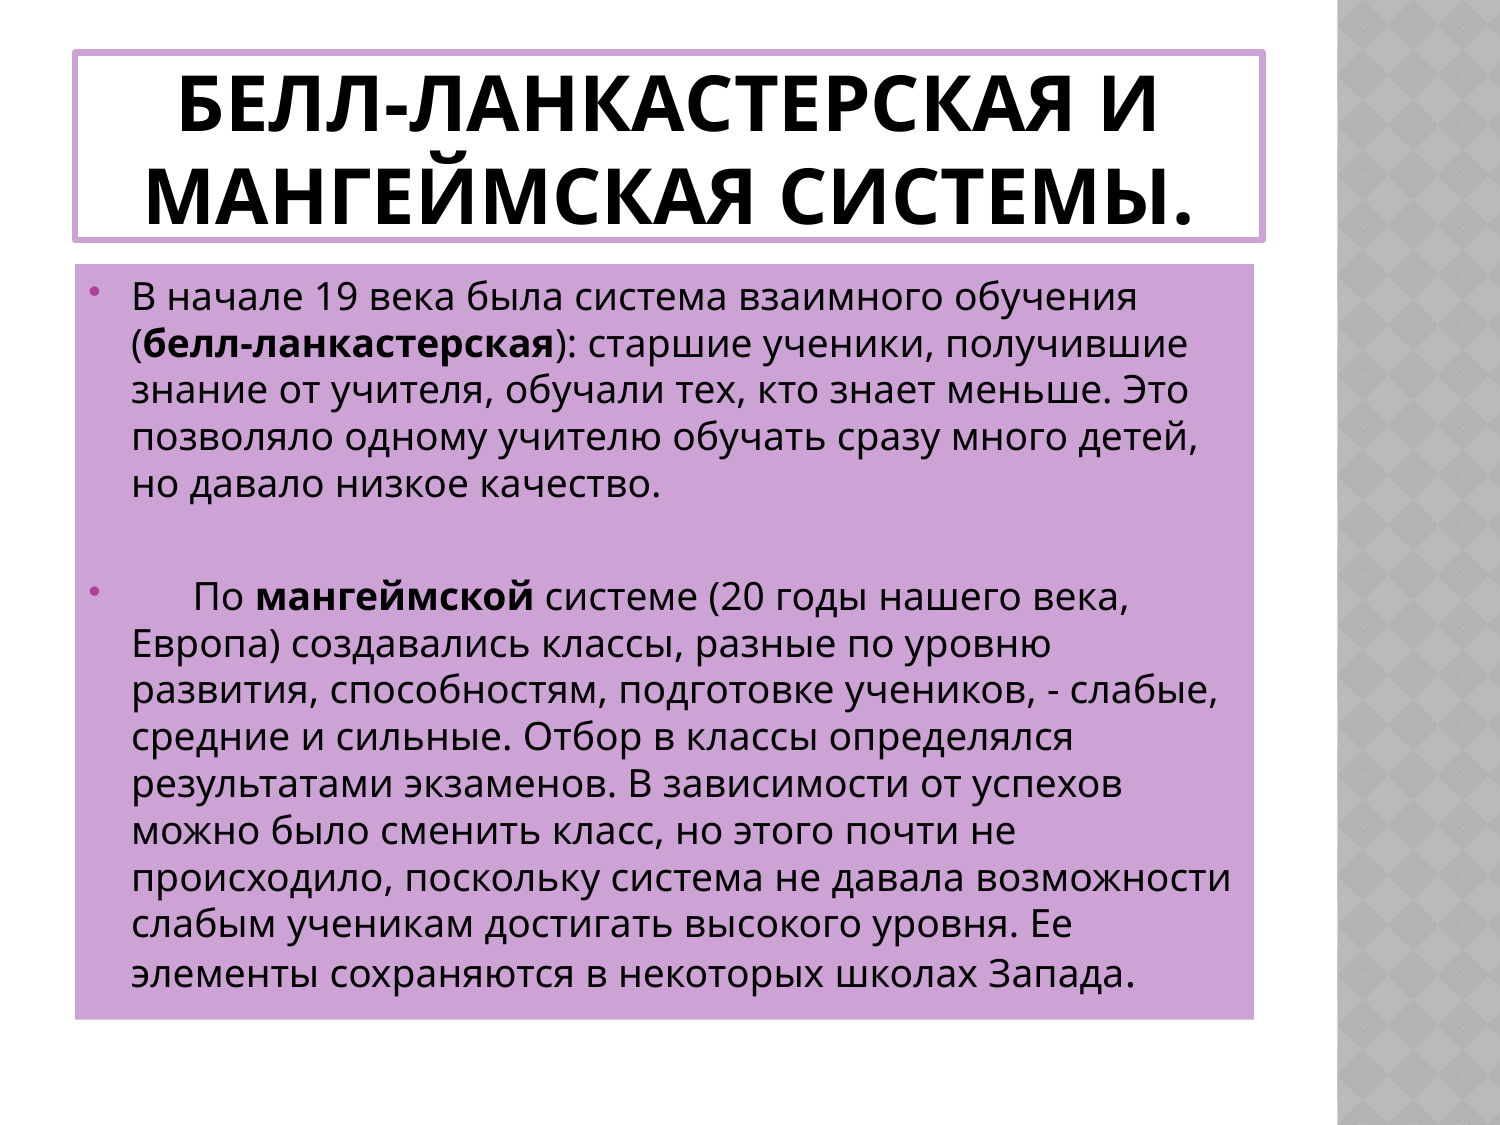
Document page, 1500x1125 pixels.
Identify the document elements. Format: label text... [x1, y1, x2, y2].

title белл-ланкастерская И мангеймская системы. [75, 52, 1263, 240]
list В начале 19 века была система взаимного обучения (белл-ланкастерская): старшие ученики, получившие знание от учителя, обучали тех, кто знает меньше. Это позволяло одному учителю обучать сразу много детей, но давало низкое качество. По мангеймской системе (20 годы нашего века, Европа) создавались классы, разные по уровню развития, способностям, подготовке учеников, - слабые, средние и сильные. Отбор в классы определялся результатами экзаменов. В зависимости от успехов можно было сменить класс, но этого почти не происходило, поскольку система не давала возможности слабым ученикам достигать высокого уровня. Ее элементы сохраняются в некоторых школах Запада. [75, 264, 1254, 1020]
